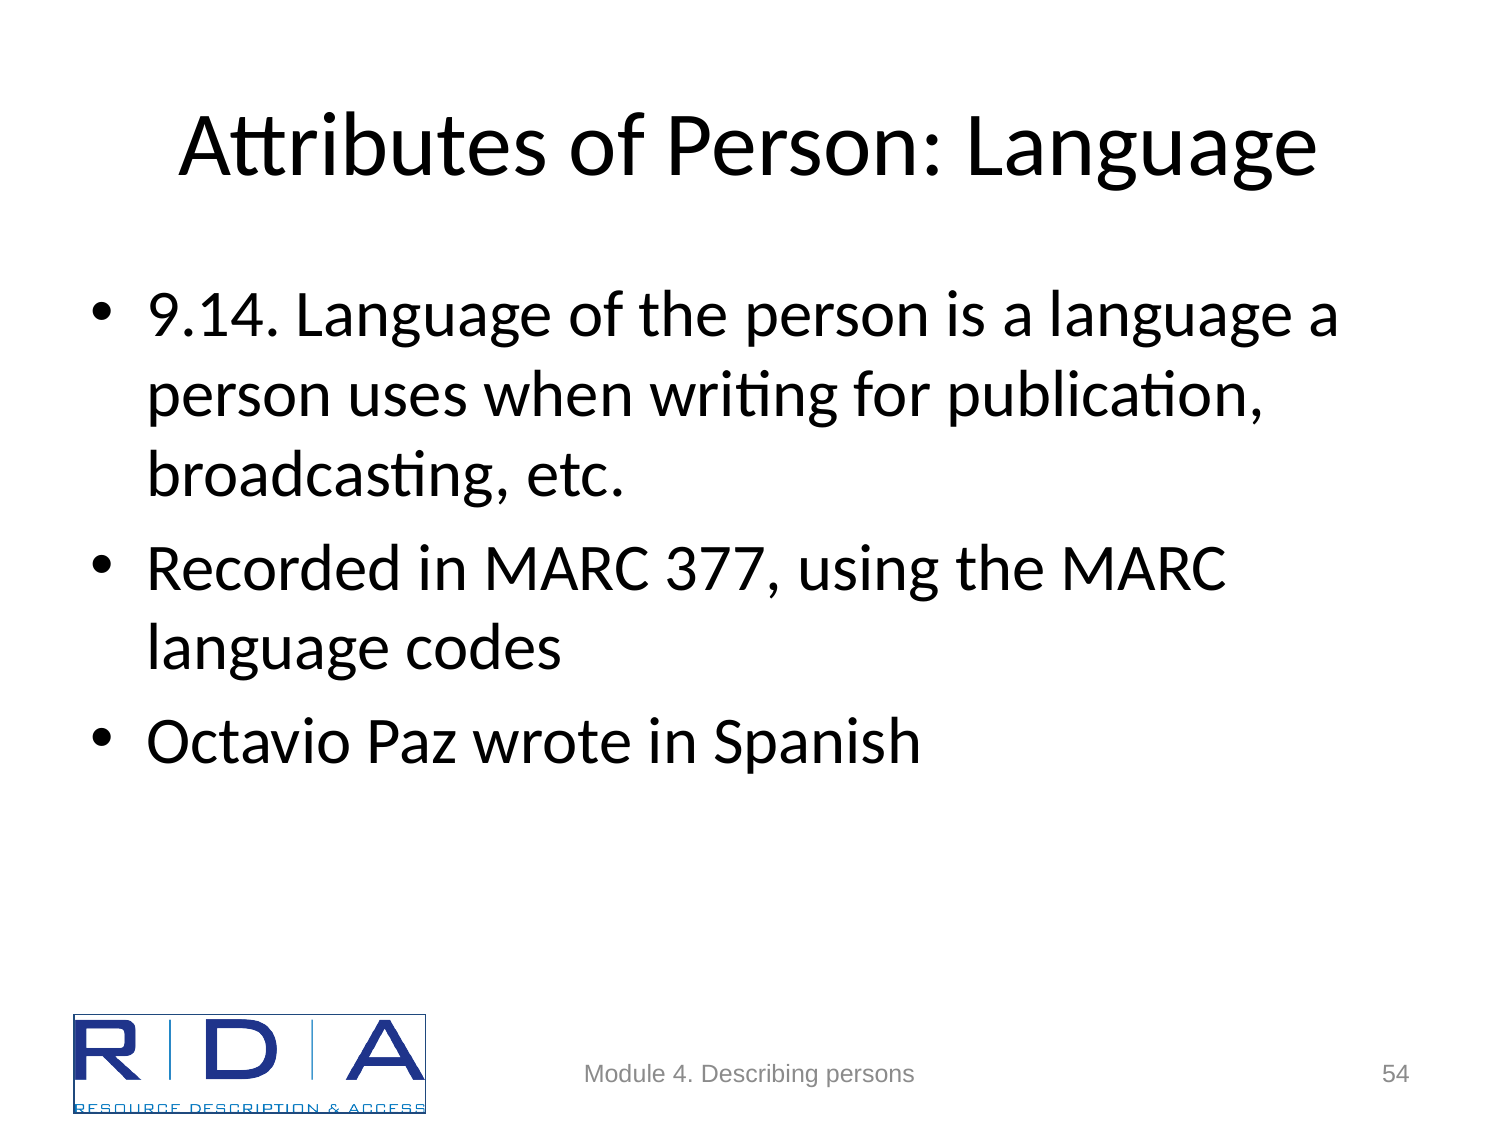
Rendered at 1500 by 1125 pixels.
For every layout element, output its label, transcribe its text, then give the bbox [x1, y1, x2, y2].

list 9.14. Language of the person is a language a person uses when writing for publication, broadcasting, etc. Recorded in MARC 377, using the MARC language codes Octavio Paz wrote in Spanish [75, 262, 1425, 1005]
slide_number 54 [1074, 1042, 1425, 1103]
picture [75, 1015, 425, 1112]
footer Module 4. Describing persons [512, 1042, 988, 1103]
title Attributes of Person: Language [75, 45, 1425, 233]
